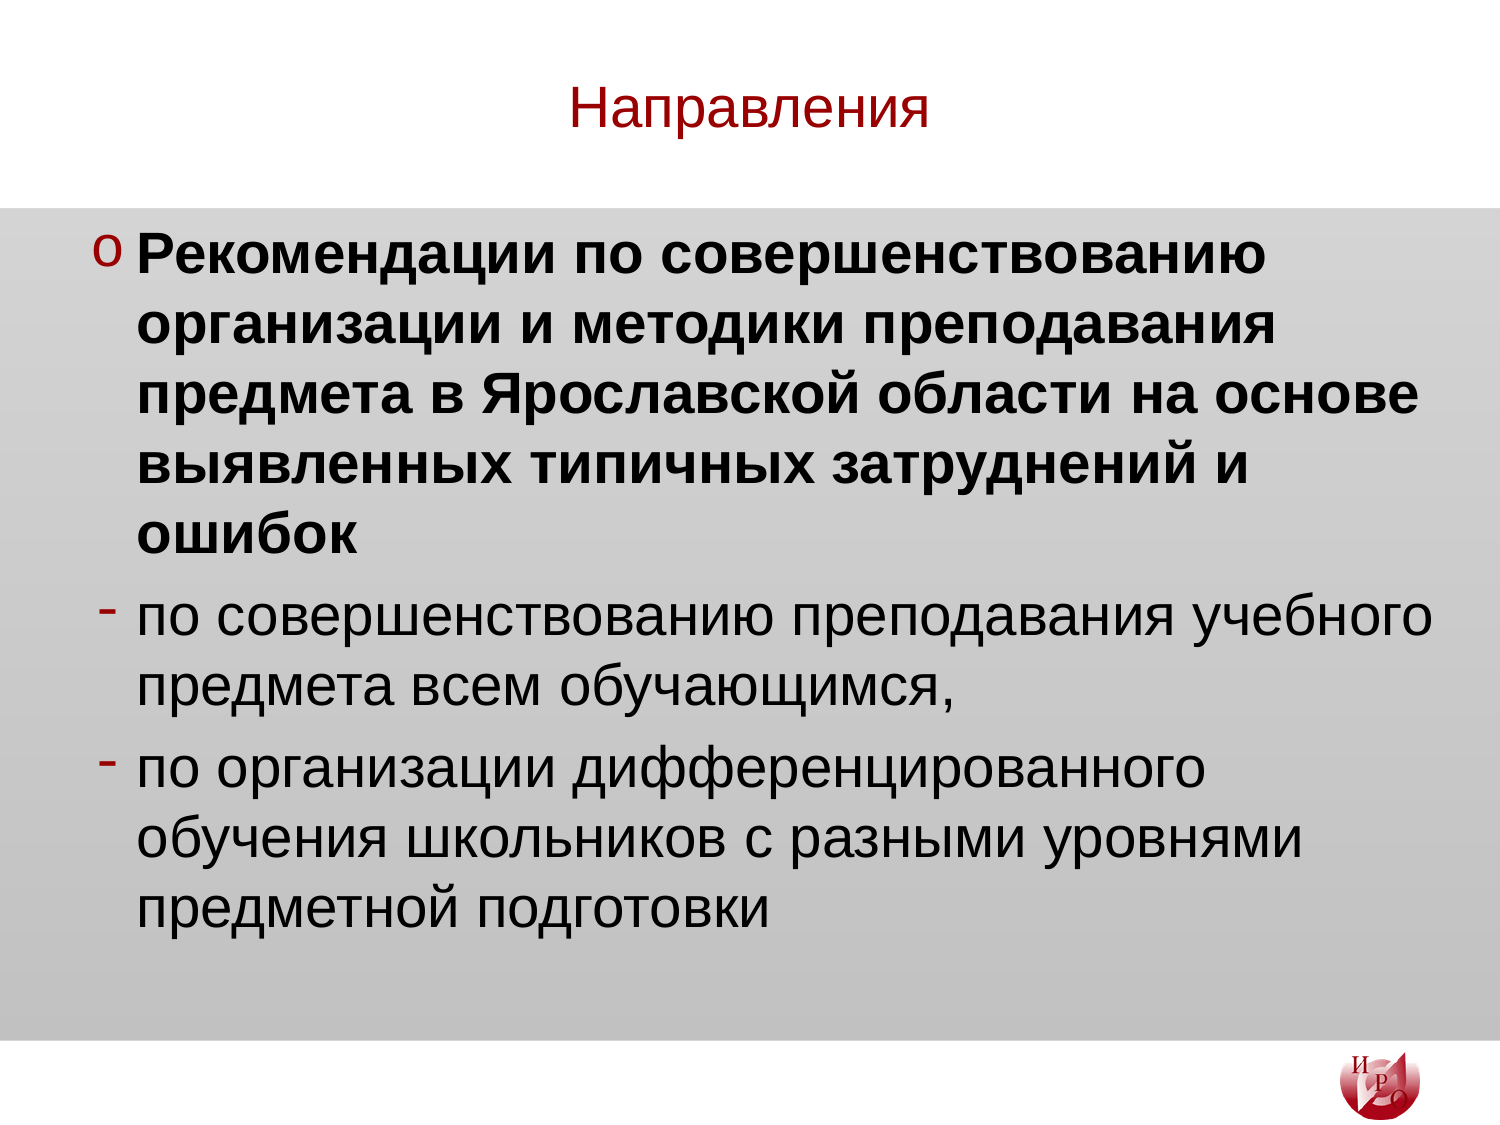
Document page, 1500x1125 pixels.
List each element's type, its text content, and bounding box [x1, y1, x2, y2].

title Направления [0, 0, 1500, 209]
picture [1340, 1040, 1420, 1120]
list Рекомендации по совершенствованию организации и методики преподавания предмета в Ярославской области на основе выявленных типичных затруднений и ошибок по совершенствованию преподавания учебного предмета всем обучающимся, по организации дифференцированного обучения школьников с разными уровнями предметной подготовки [0, 207, 1471, 1036]
